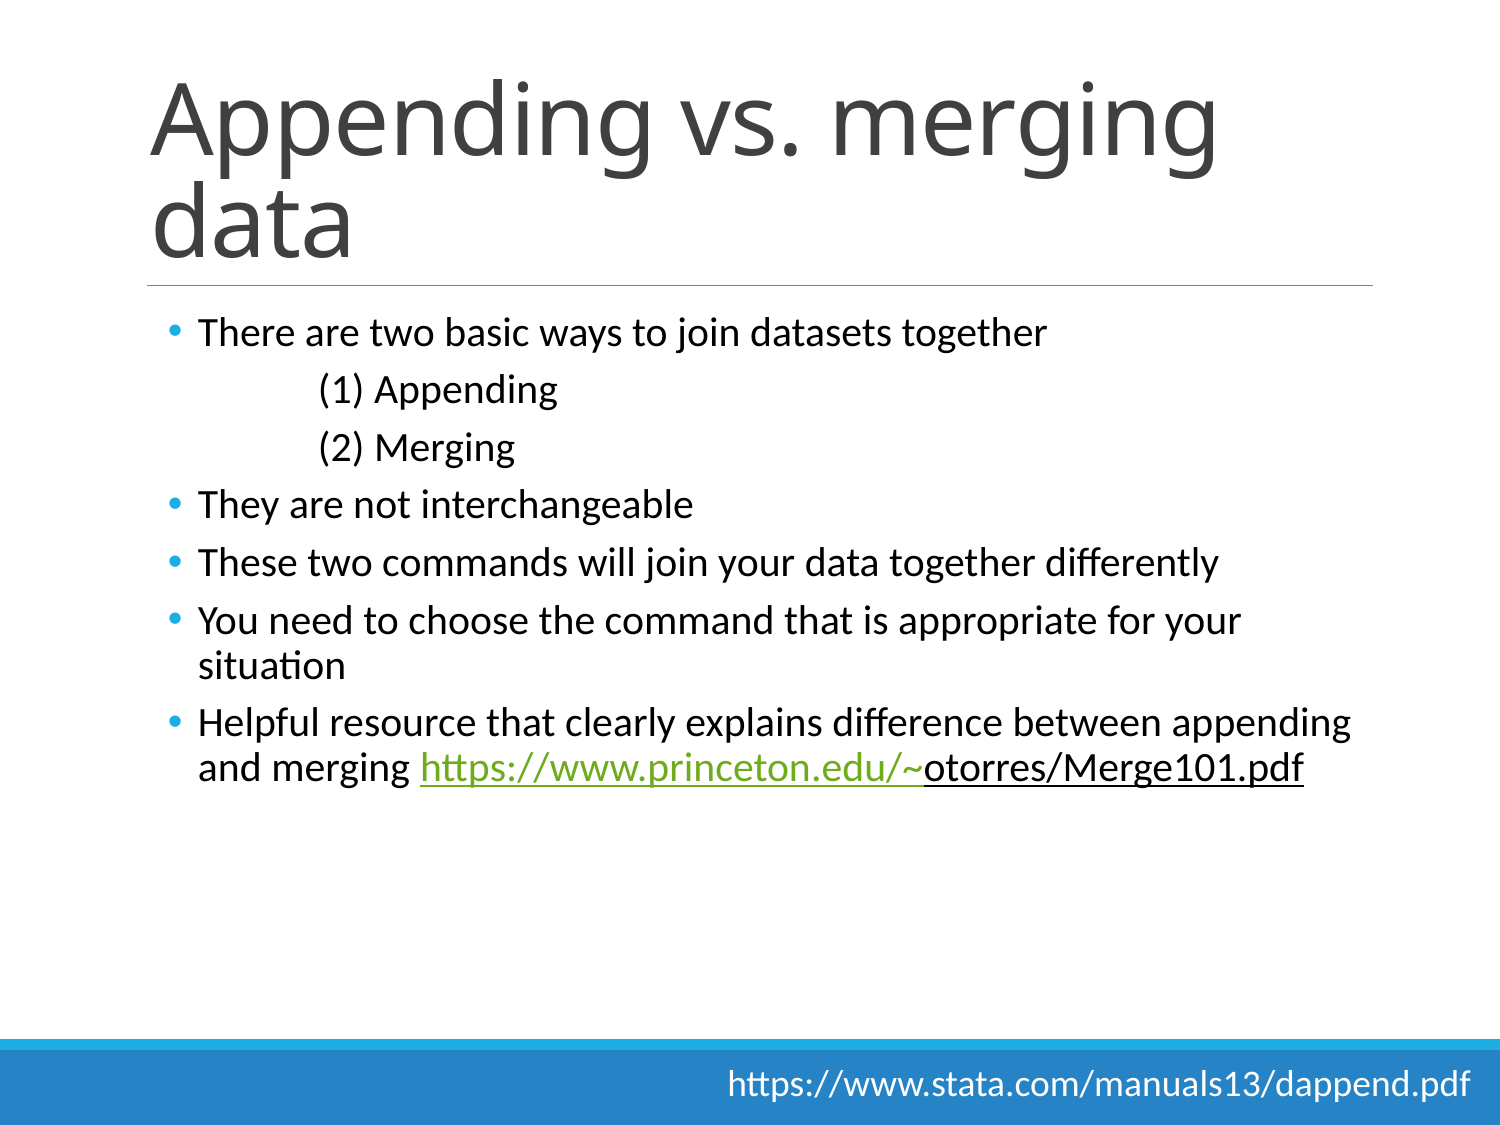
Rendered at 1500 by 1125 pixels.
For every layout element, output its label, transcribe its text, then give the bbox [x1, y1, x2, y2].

title Appending vs. merging data [135, 47, 1373, 285]
text_box https://www.stata.com/manuals13/dappend.pdf [712, 1051, 1500, 1112]
list There are two basic ways to join datasets together (1) Appending (2) Merging They are not interchangeable These two commands will join your data together differently You need to choose the command that is appropriate for your situation Helpful resource that clearly explains difference between appending and merging https://www.princeton.edu/~otorres/Merge101.pdf [135, 302, 1373, 963]
